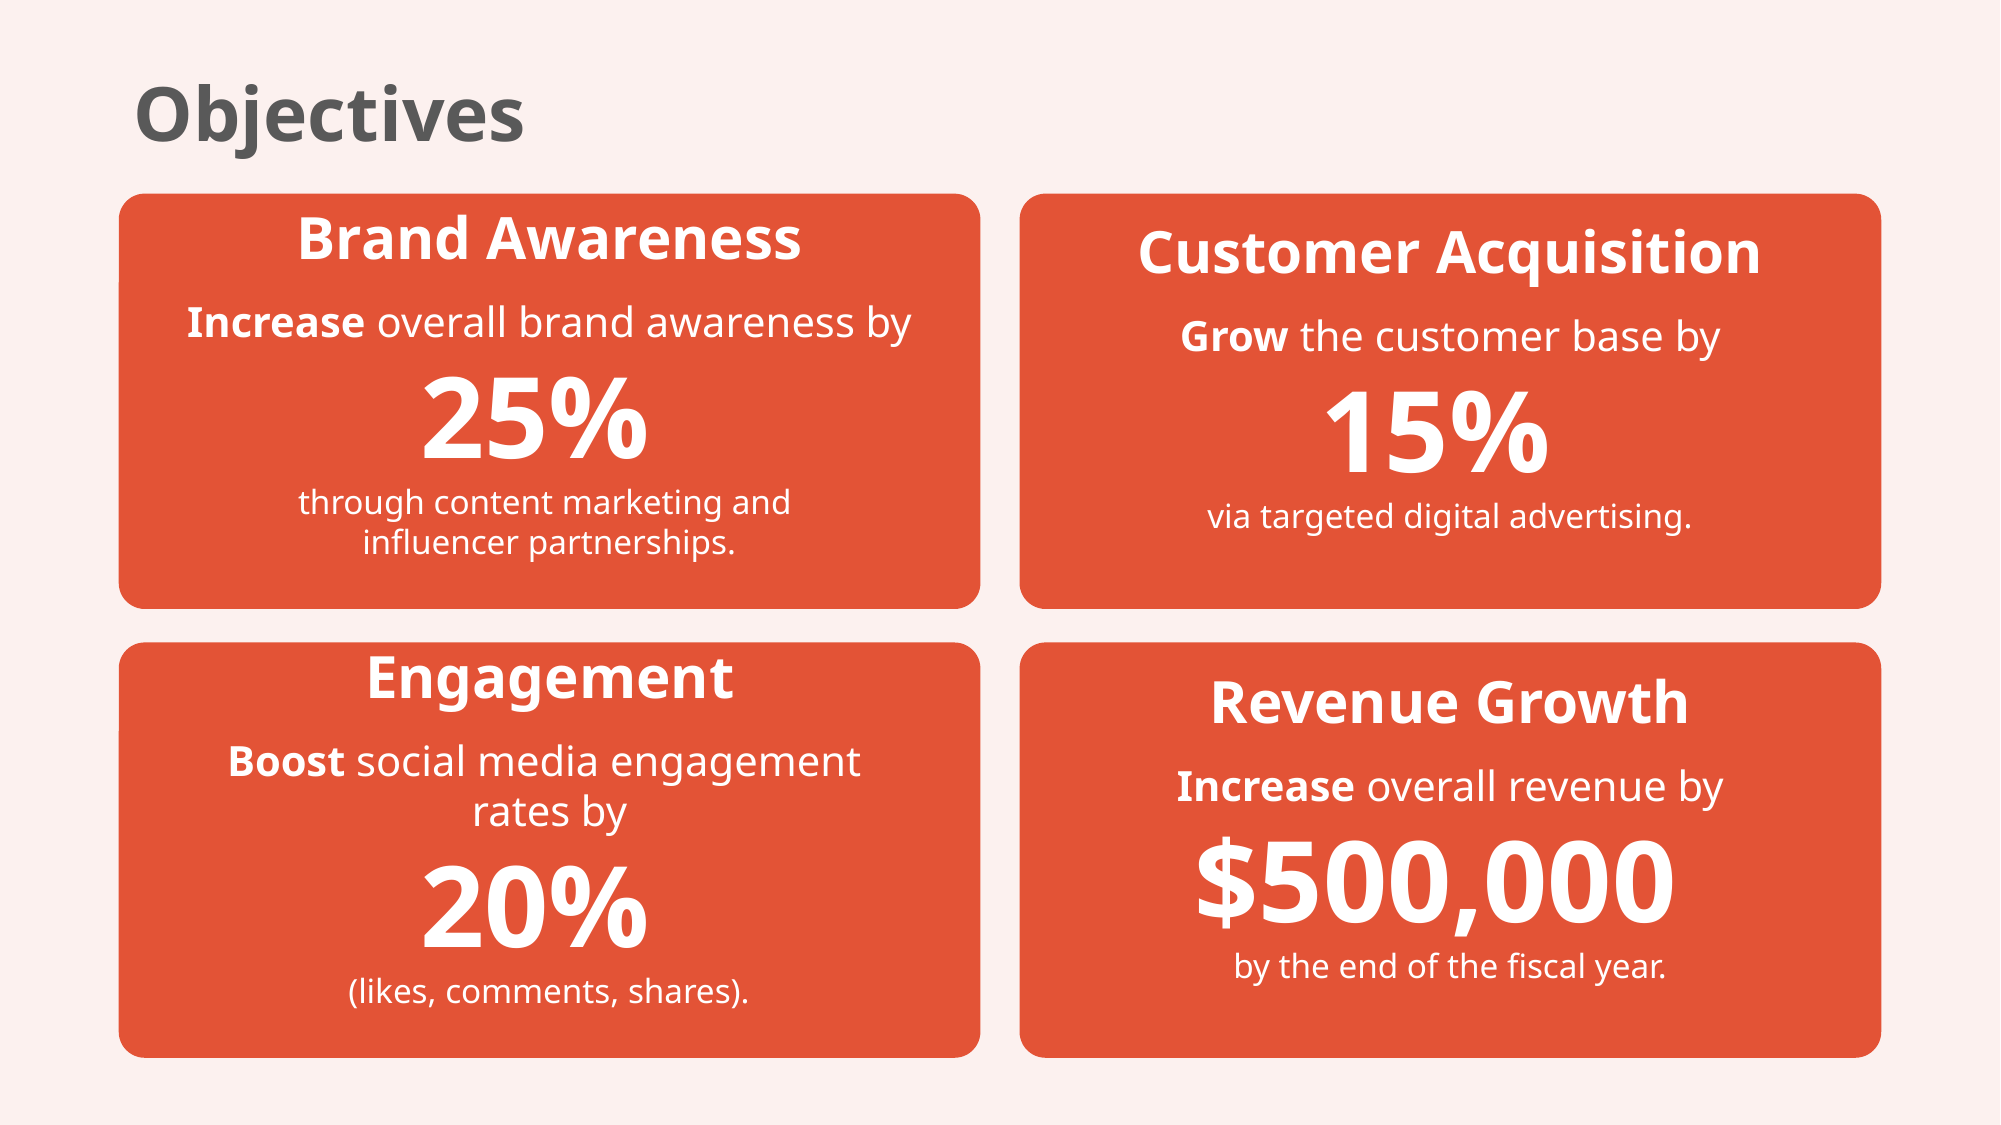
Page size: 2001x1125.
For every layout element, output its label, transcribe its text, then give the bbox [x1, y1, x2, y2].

text_box Objectives [118, 59, 1514, 165]
text_box Revenue Growth Increase overall revenue by $500,000 by the end of the fiscal year. [1049, 657, 1852, 993]
text_box [117, 192, 982, 611]
text_box Brand Awareness Increase overall brand awareness by 25% through content marketing and influencer partnerships. [148, 193, 951, 569]
text_box Customer Acquisition Grow the customer base by 15% via targeted digital advertising. [1049, 207, 1852, 543]
text_box [1018, 641, 1883, 1059]
text_box [1018, 192, 1883, 611]
text_box [117, 641, 982, 1059]
text_box Engagement Boost social media engagement rates by 20% (likes, comments, shares). [148, 632, 951, 1018]
